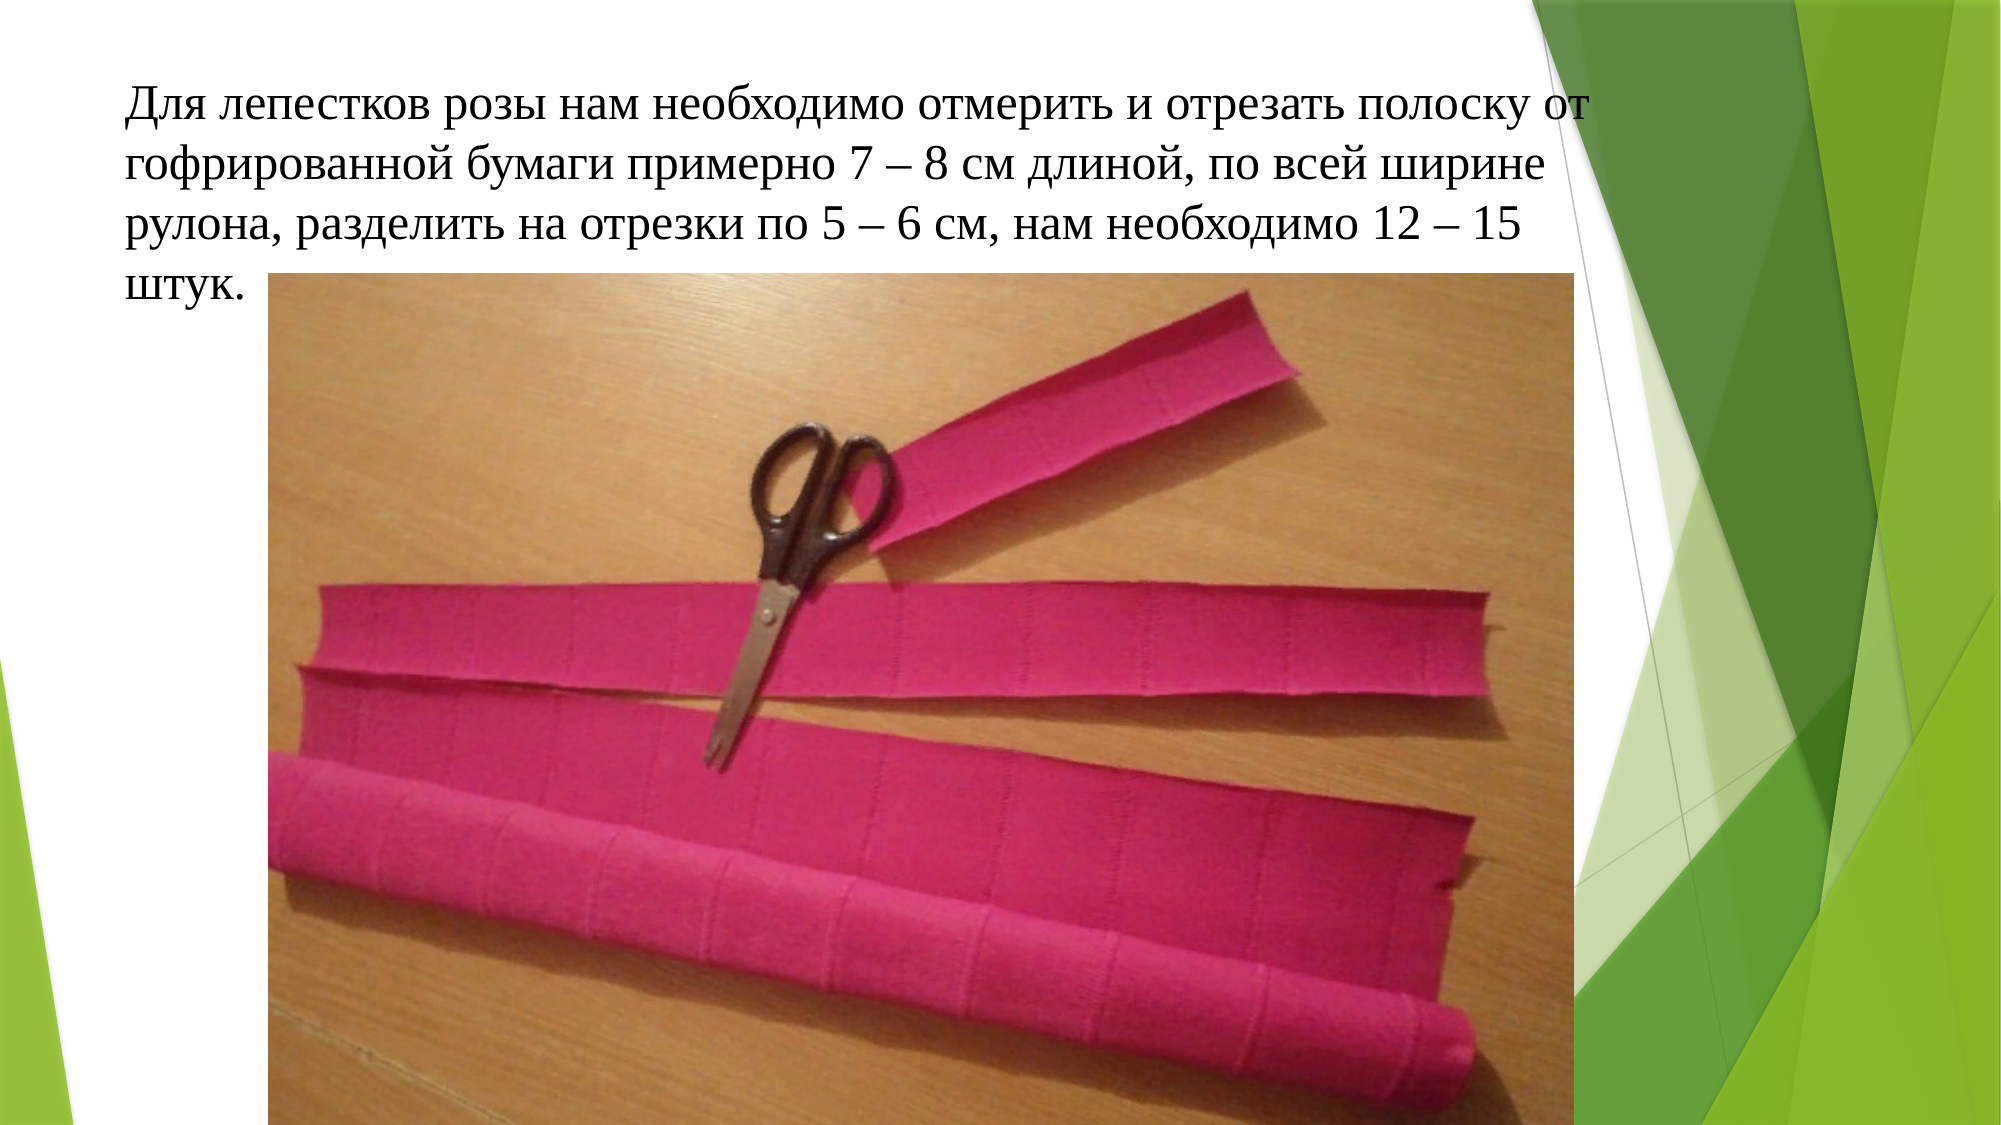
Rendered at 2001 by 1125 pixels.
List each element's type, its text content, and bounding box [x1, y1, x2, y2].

picture [267, 272, 1575, 1125]
text_box Для лепестков розы нам необходимо отмерить и отрезать полоску от гофрированной бумаги примерно 7 – 8 см длиной, по всей ширине рулона, разделить на отрезки по 5 – 6 см, нам необходимо 12 – 15 штук. [109, 62, 1660, 318]
